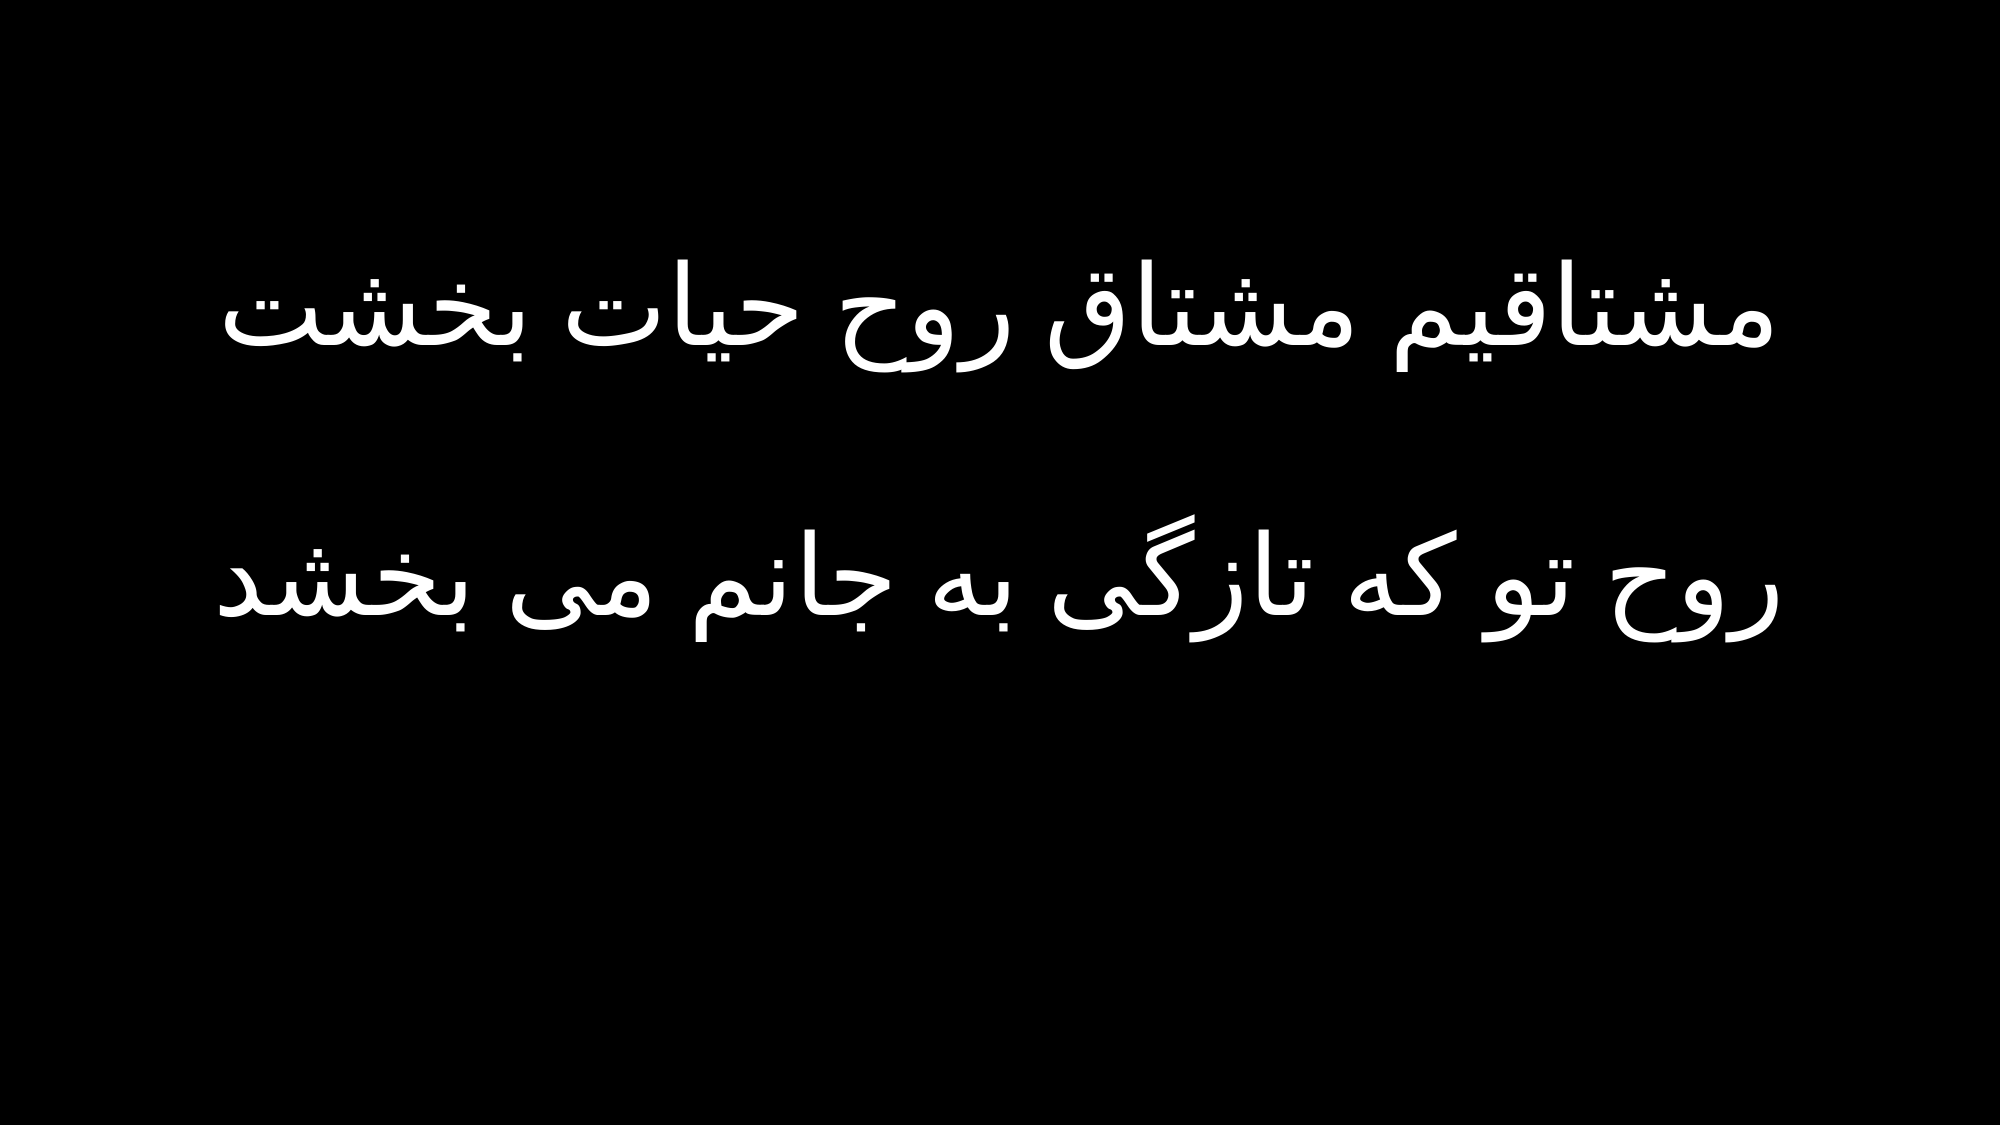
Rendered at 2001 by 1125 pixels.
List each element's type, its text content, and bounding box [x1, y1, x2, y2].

text_box مشتاقیم مشتاق روح حیات بخشت روح تو که تازگی به جانم می بخشد [0, 0, 2000, 1125]
